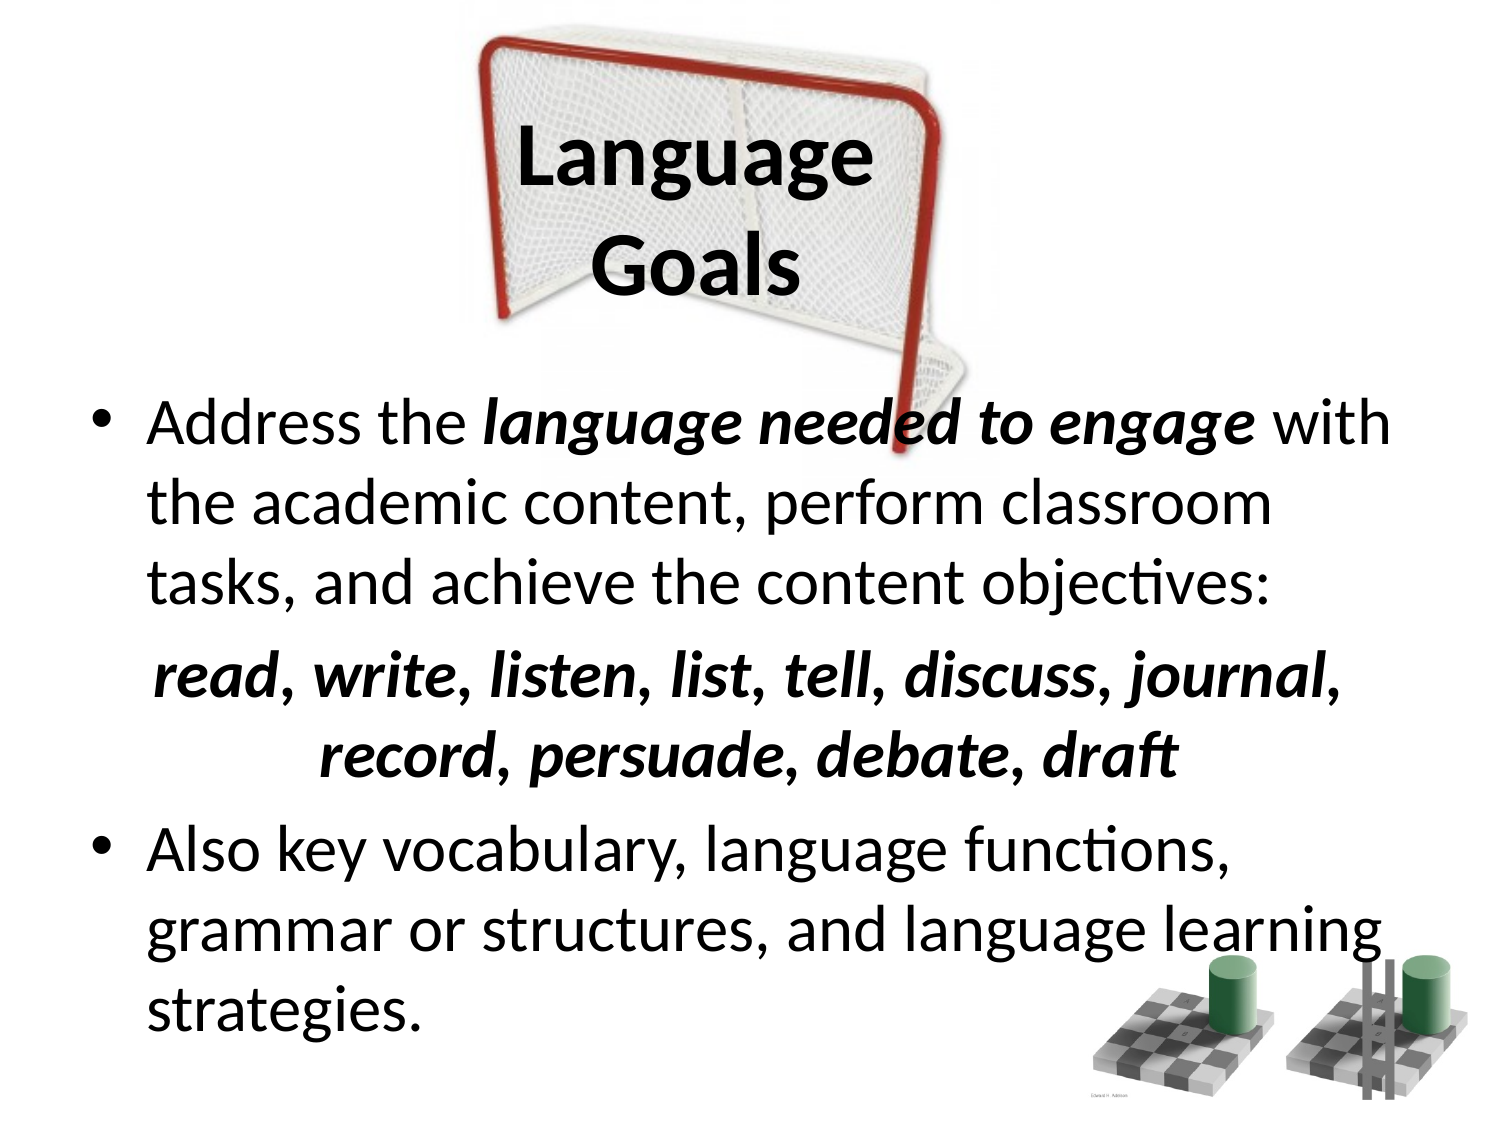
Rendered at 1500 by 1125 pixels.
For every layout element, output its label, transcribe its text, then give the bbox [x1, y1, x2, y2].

list Address the language needed to engage with the academic content, perform classroom tasks, and achieve the content objectives: read, write, listen, list, tell, discuss, journal, record, persuade, debate, draft Also key vocabulary, language functions, grammar or structures, and language learning strategies. [75, 370, 1425, 1113]
picture [455, 0, 1000, 519]
picture [1087, 949, 1474, 1101]
